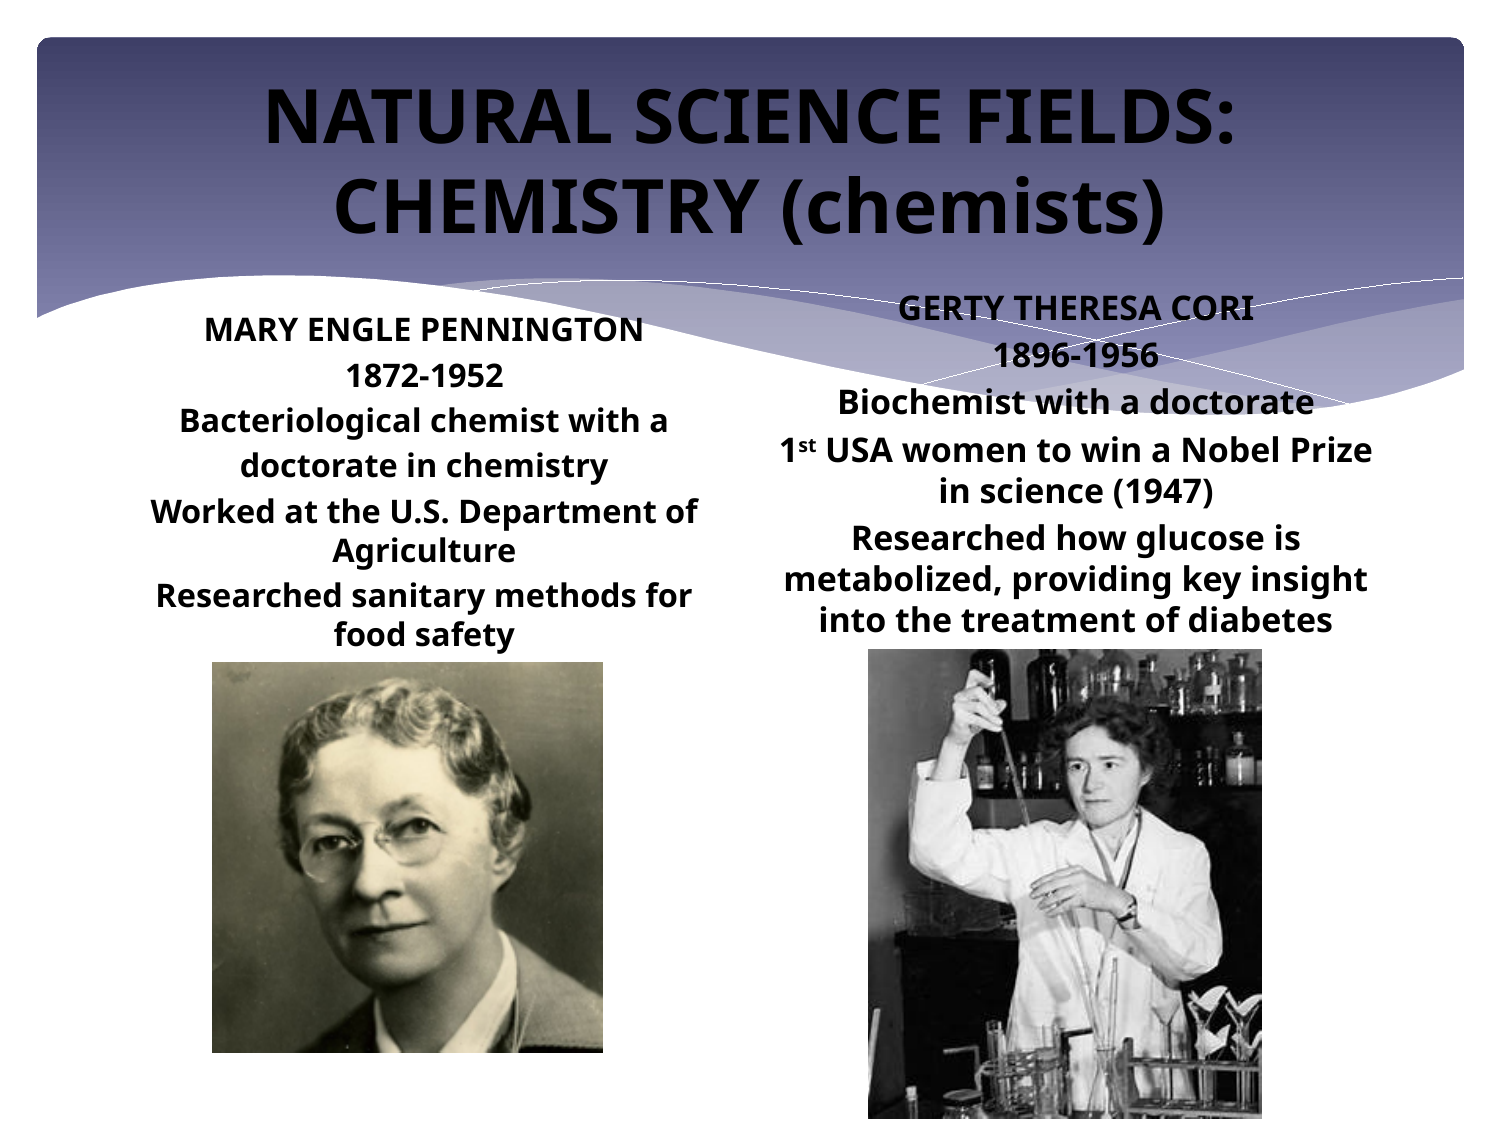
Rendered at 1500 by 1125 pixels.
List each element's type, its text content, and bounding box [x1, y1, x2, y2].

list GERTY THERESA CORI 1896-1956 Biochemist with a doctorate 1st USA women to win a Nobel Prize in science (1947) Researched how glucose is metabolized, providing key insight into the treatment of diabetes [762, 275, 1390, 650]
title NATURAL SCIENCE FIELDS: CHEMISTRY (chemists) [75, 55, 1425, 261]
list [212, 662, 603, 1053]
picture [868, 649, 1262, 1119]
list MARY ENGLE PENNINGTON 1872-1952 Bacteriological chemist with a doctorate in chemistry Worked at the U.S. Department of Agriculture Researched sanitary methods for food safety [111, 299, 738, 663]
